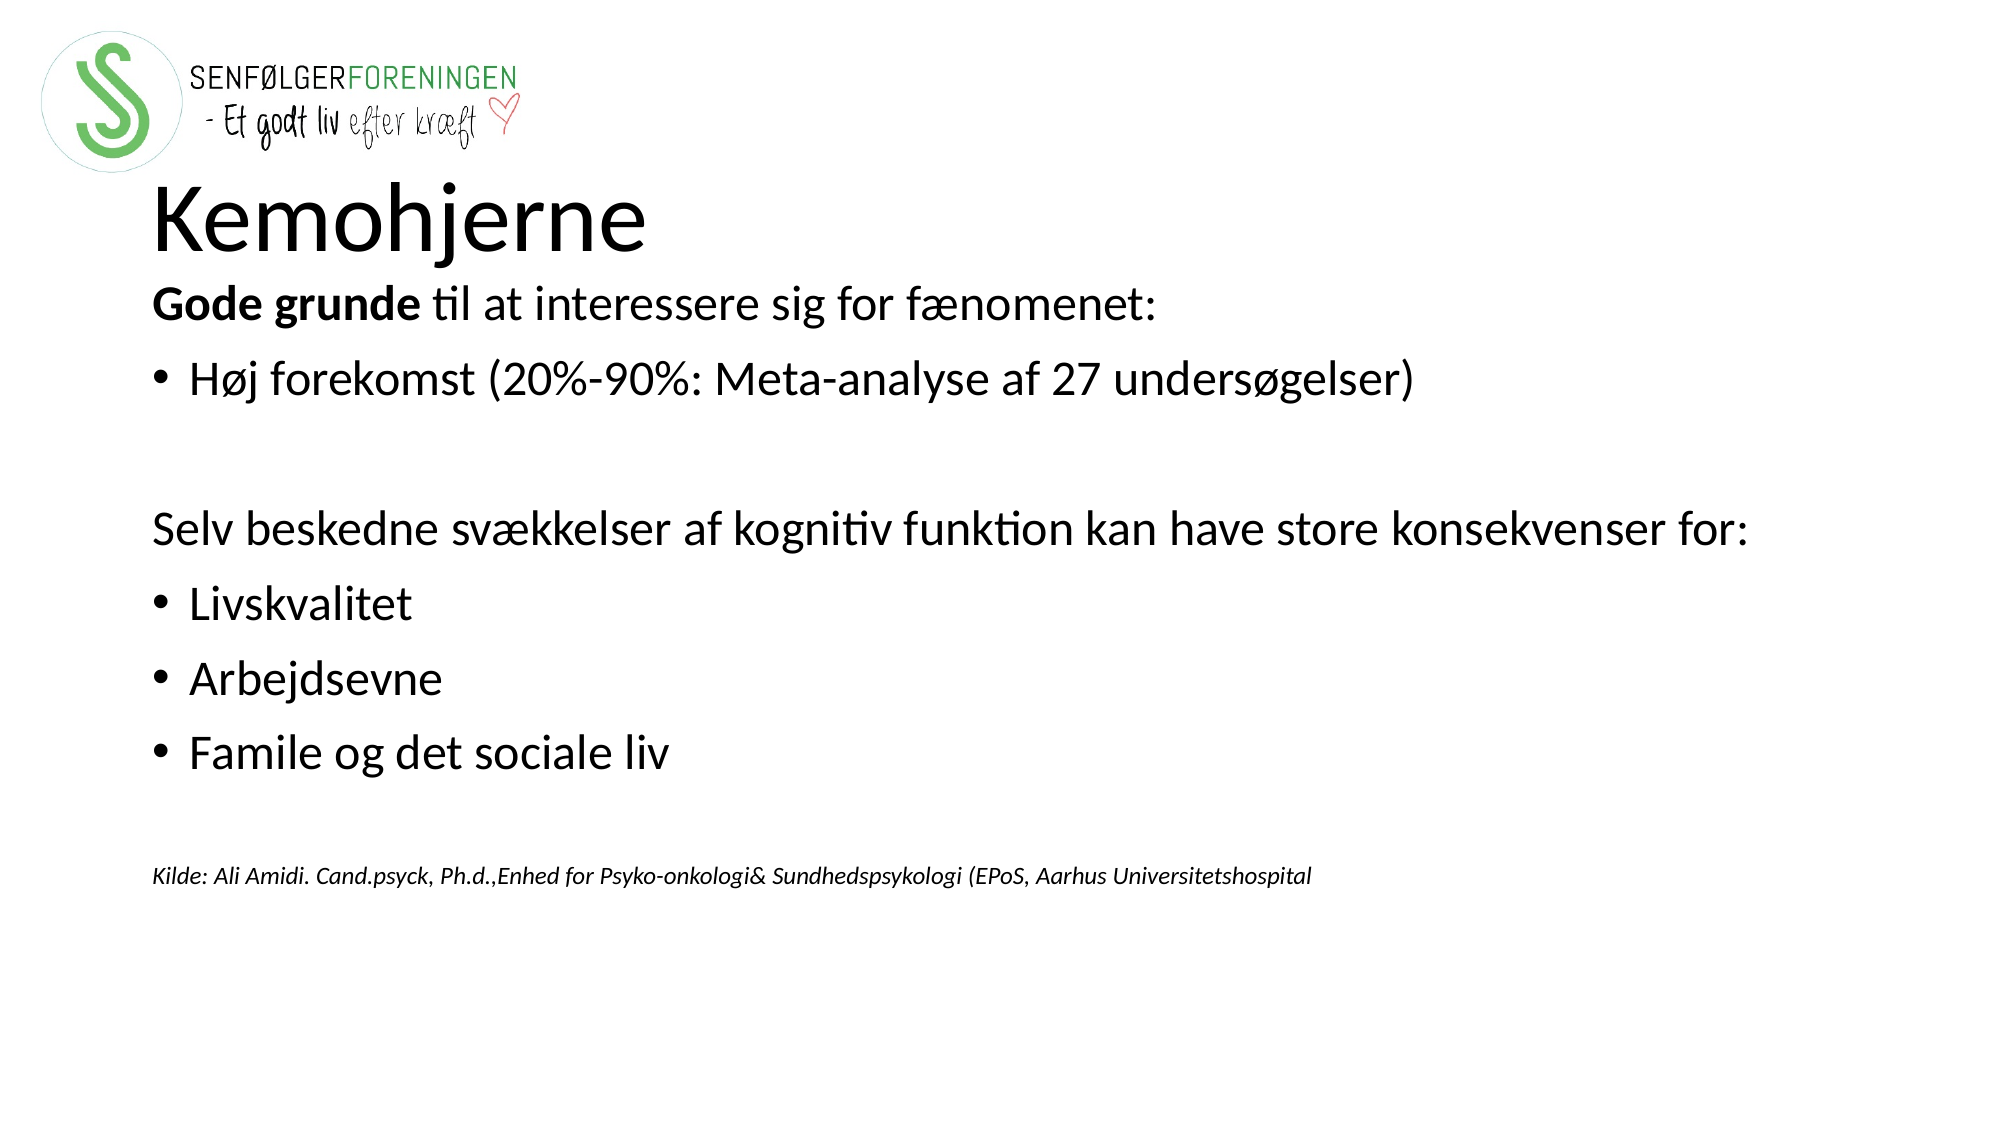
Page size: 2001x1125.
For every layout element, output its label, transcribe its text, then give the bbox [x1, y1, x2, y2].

picture [29, 21, 568, 182]
title Kemohjerne [137, 154, 1863, 270]
list Gode grunde til at interessere sig for fænomenet: Høj forekomst (20%-90%: Meta-analyse af 27 undersøgelser) Selv beskedne svækkelser af kognitiv funktion kan have store konsekvenser for: Livskvalitet Arbejdsevne Famile og det sociale liv Kilde: Ali Amidi. Cand.psyck, Ph.d.,Enhed for Psyko-onkologi& Sundhedspsykologi (EPoS, Aarhus Universitetshospital [137, 270, 1863, 1108]
